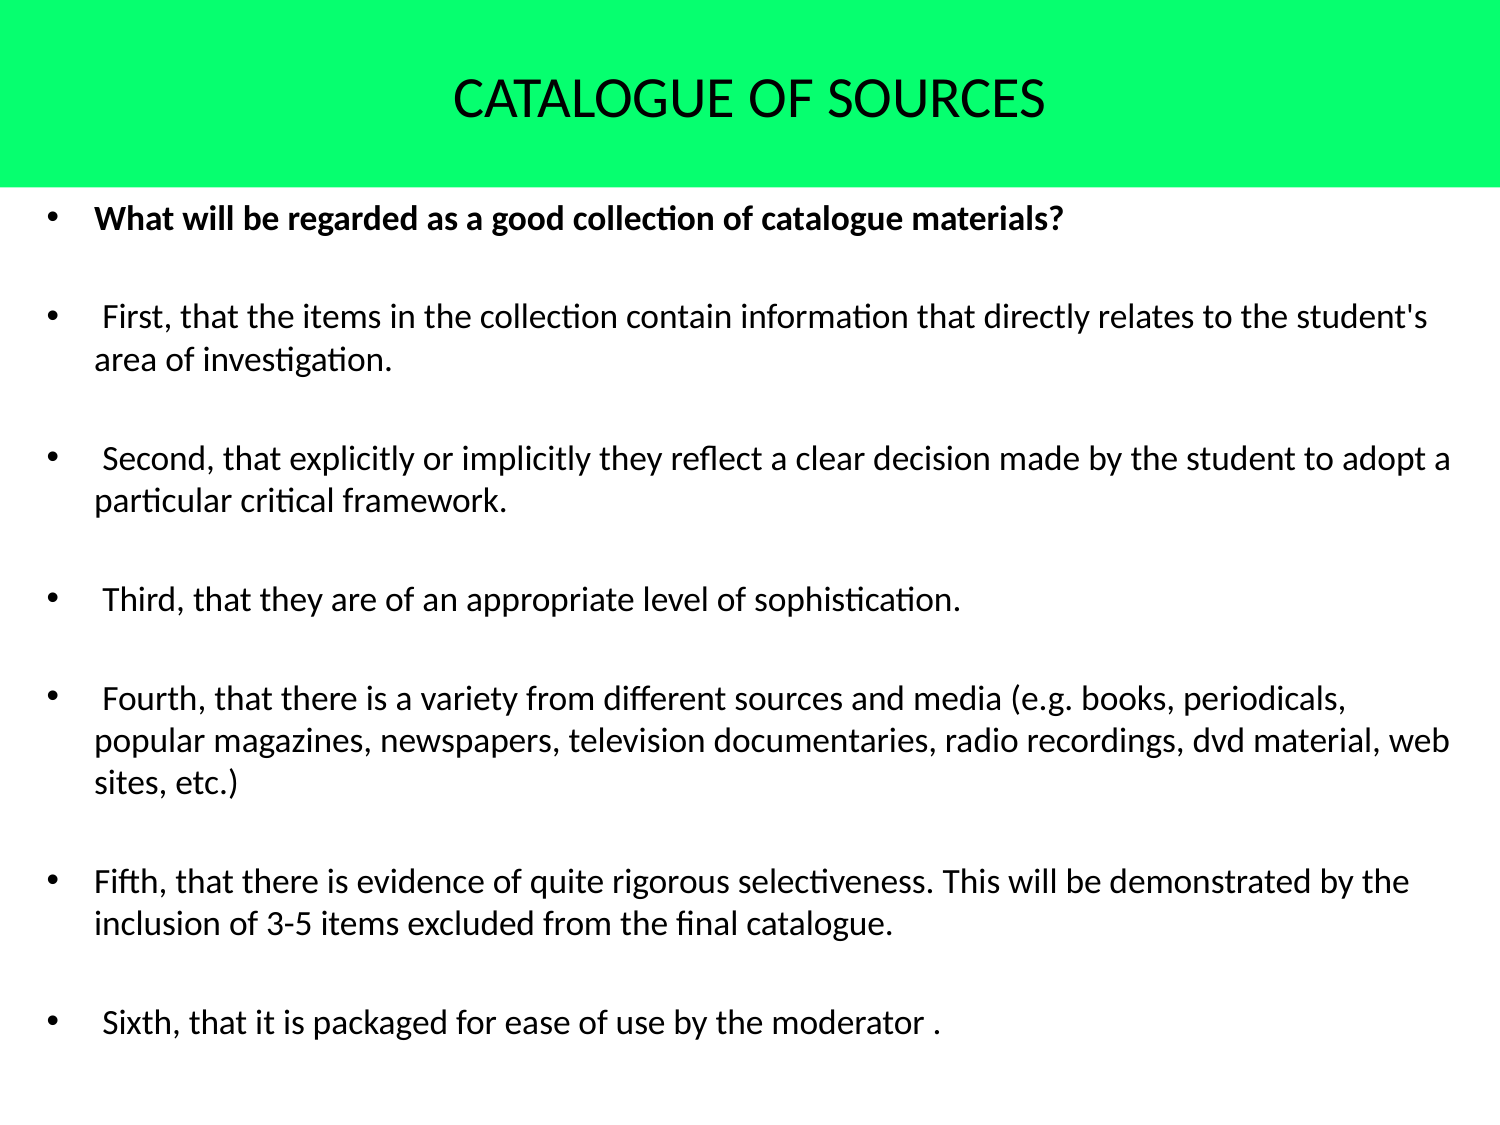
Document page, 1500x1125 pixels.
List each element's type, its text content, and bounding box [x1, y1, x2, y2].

title Catalogue of Sources [0, 0, 1500, 188]
list What will be regarded as a good collection of catalogue materials? First, that the items in the collection contain information that directly relates to the student's area of investigation. Second, that explicitly or implicitly they reflect a clear decision made by the student to adopt a particular critical framework. Third, that they are of an appropriate level of sophistication. Fourth, that there is a variety from different sources and media (e.g. books, periodicals, popular magazines, newspapers, television documentaries, radio recordings, dvd material, web sites, etc.) Fifth, that there is evidence of quite rigorous selectiveness. This will be demonstrated by the inclusion of 3-5 items excluded from the final catalogue. Sixth, that it is packaged for ease of use by the moderator . [31, 187, 1469, 1065]
